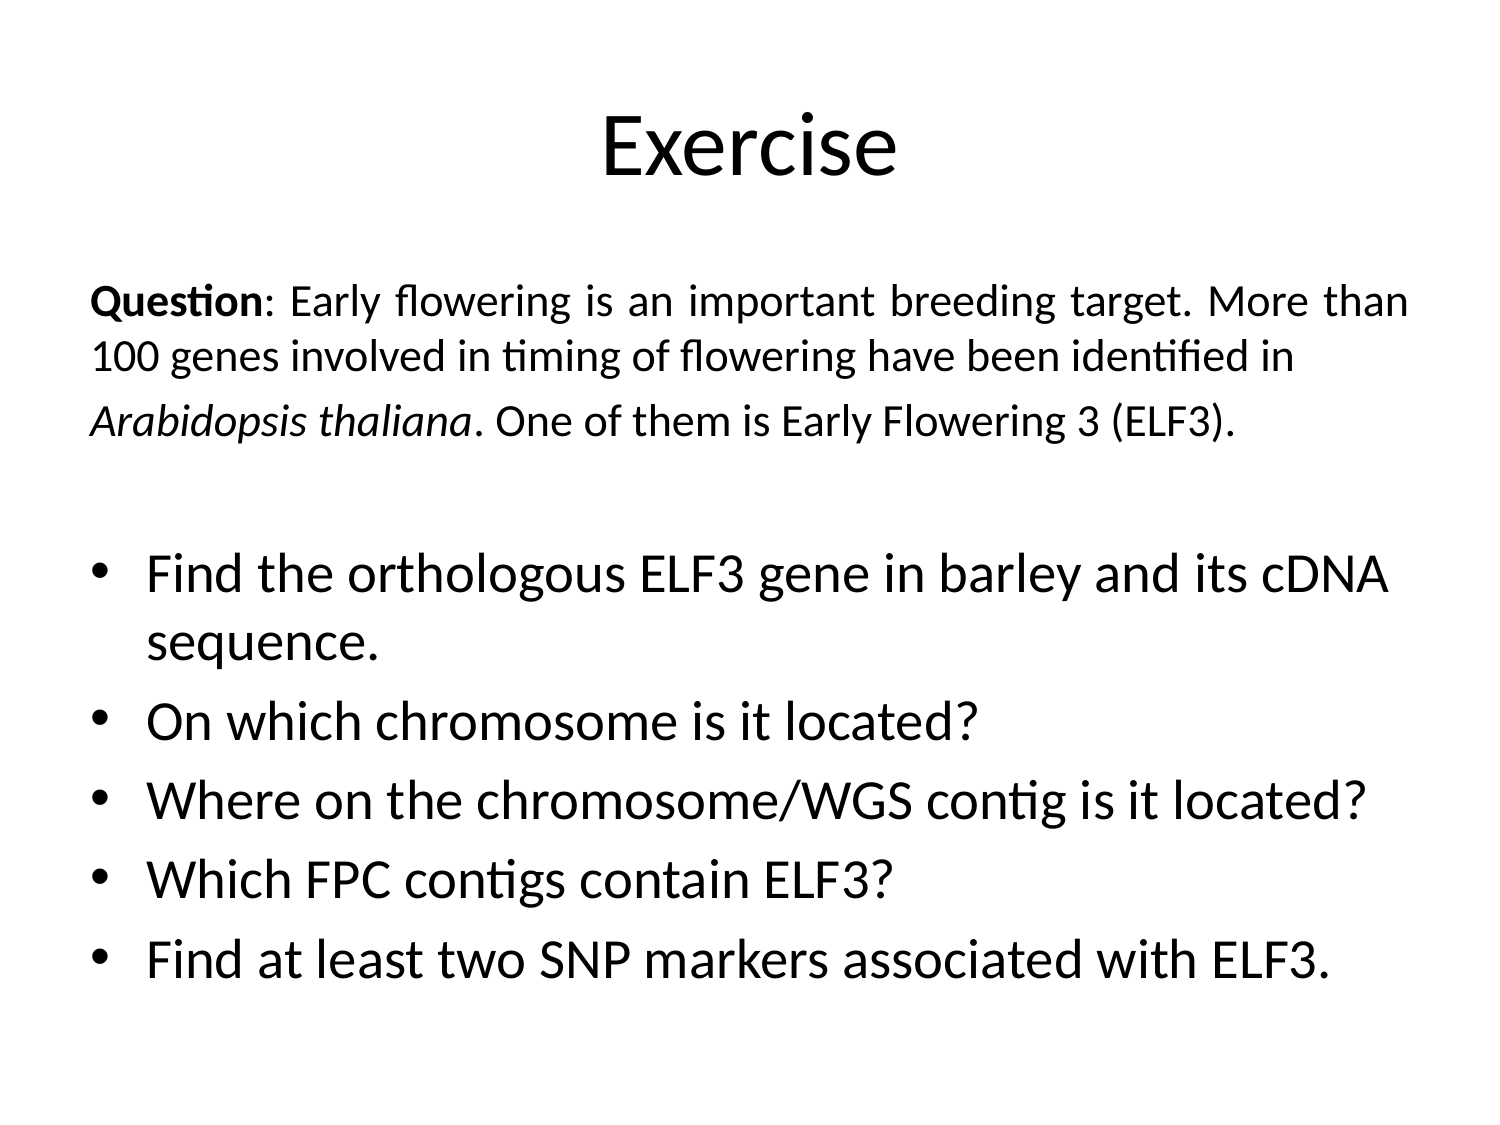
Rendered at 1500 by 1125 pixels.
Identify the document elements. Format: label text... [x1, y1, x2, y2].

list Question: Early flowering is an important breeding target. More than 100 genes involved in timing of flowering have been identified in Arabidopsis thaliana. One of them is Early Flowering 3 (ELF3). Find the orthologous ELF3 gene in barley and its cDNA sequence. On which chromosome is it located? Where on the chromosome/WGS contig is it located? Which FPC contigs contain ELF3? Find at least two SNP markers associated with ELF3. [75, 262, 1425, 1005]
title Exercise [75, 45, 1425, 233]
